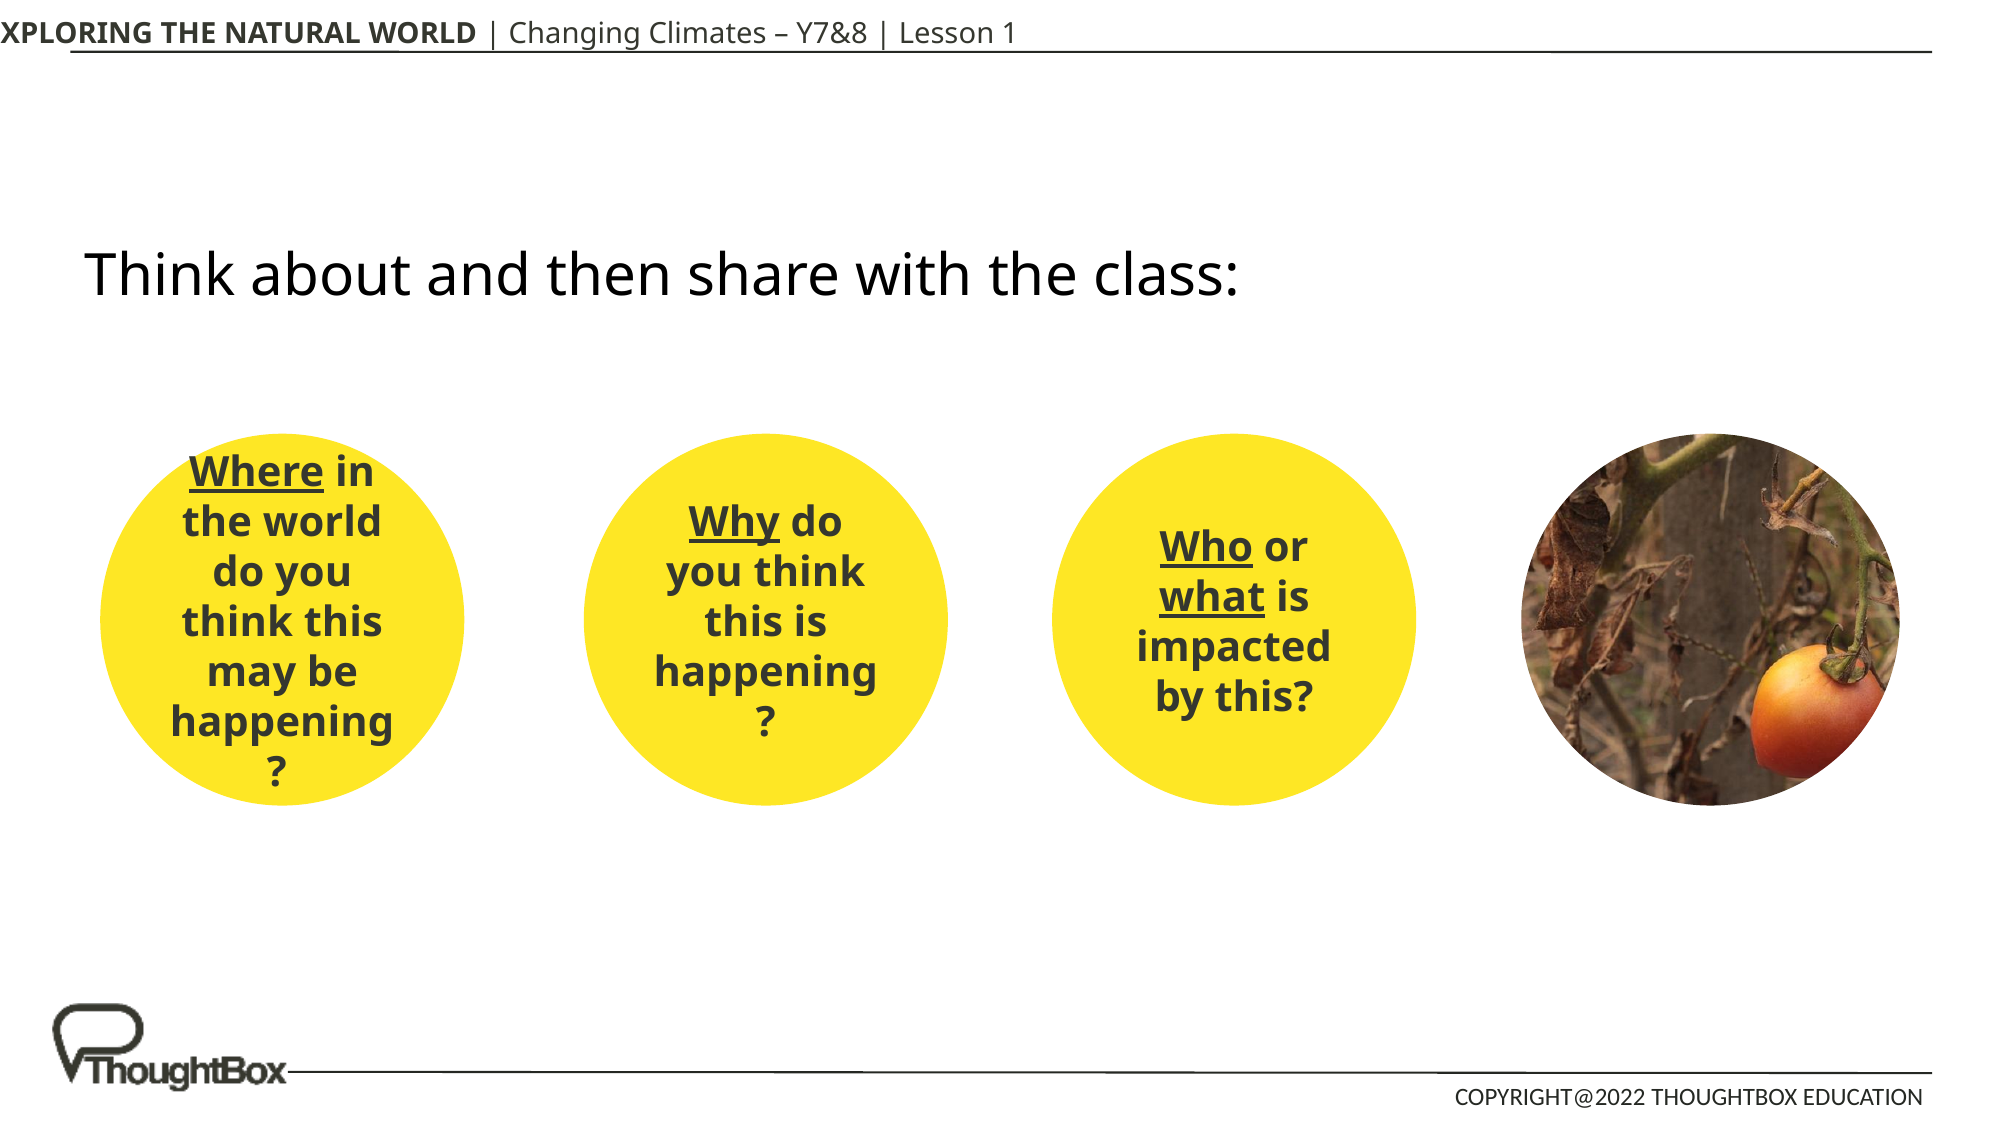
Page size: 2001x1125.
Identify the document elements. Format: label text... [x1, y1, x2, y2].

text_box Why do you think this is happening? [582, 432, 949, 807]
text_box Where in the world do you think this may be happening? [99, 432, 466, 807]
list Think about and then share with the class: [70, 237, 1930, 952]
picture [51, 1002, 288, 1093]
text_box Who or what is impacted by this? [1051, 432, 1418, 807]
picture [1521, 433, 1900, 806]
